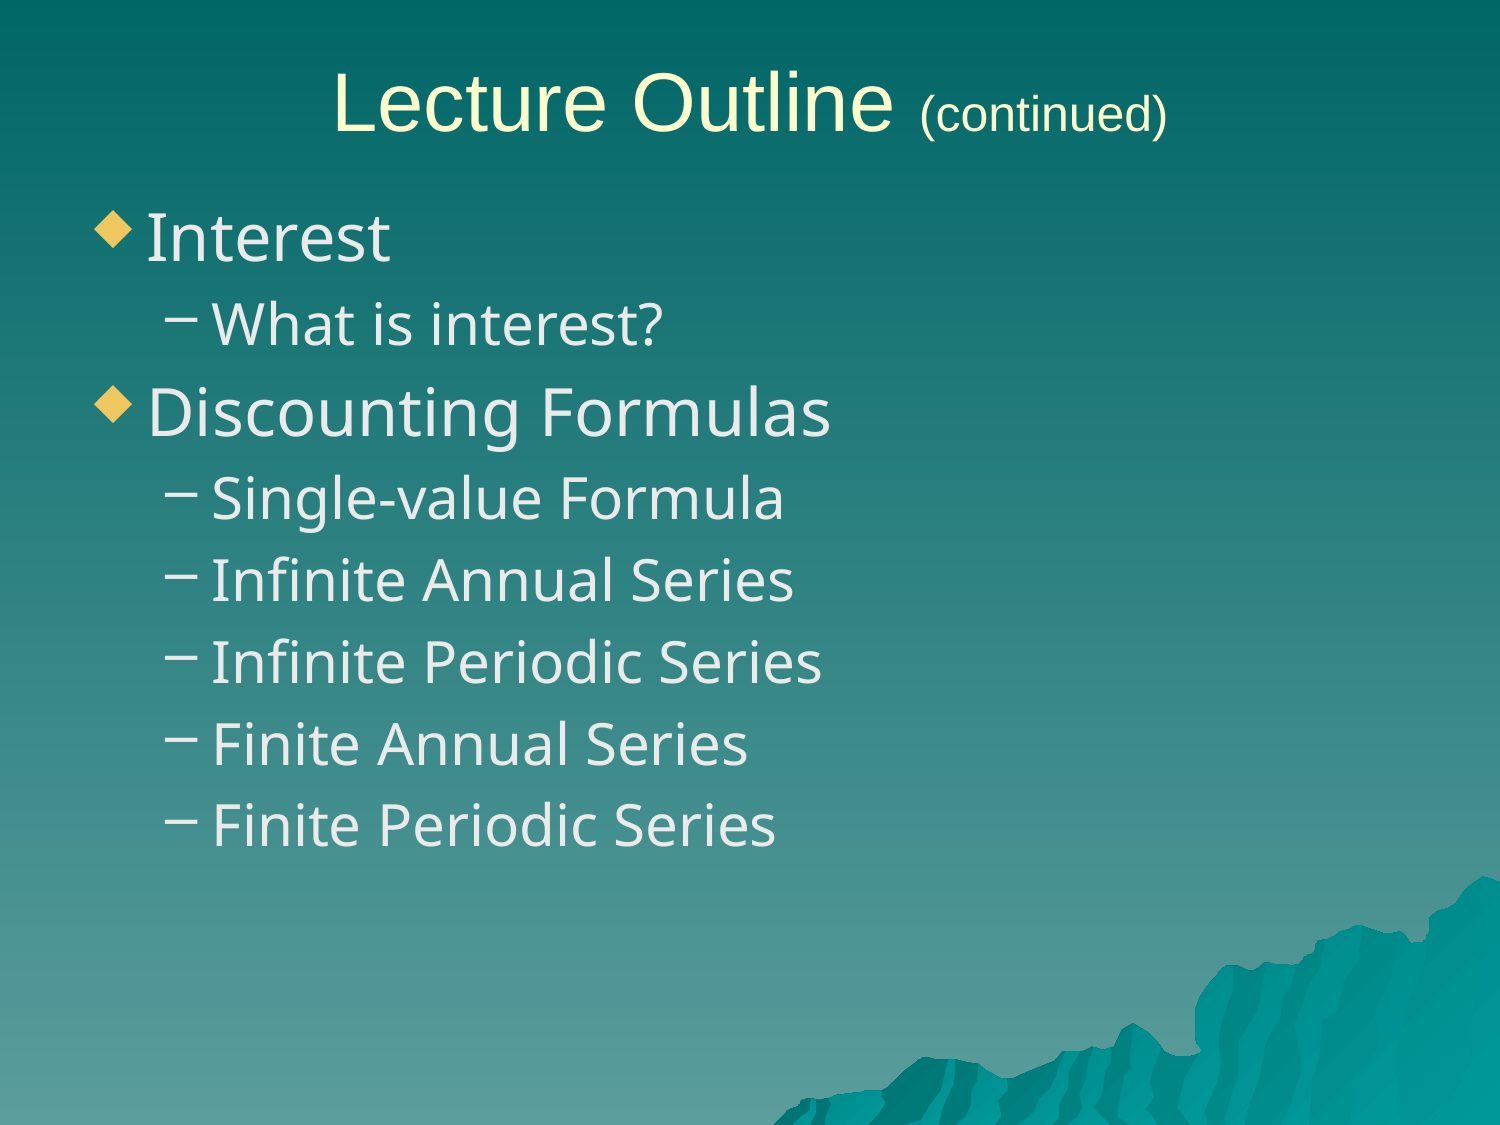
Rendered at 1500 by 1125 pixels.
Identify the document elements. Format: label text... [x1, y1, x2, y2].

list Interest What is interest? Discounting Formulas Single-value Formula Infinite Annual Series Infinite Periodic Series Finite Annual Series Finite Periodic Series [74, 187, 1426, 1051]
title Lecture Outline (continued) [74, 45, 1426, 151]
